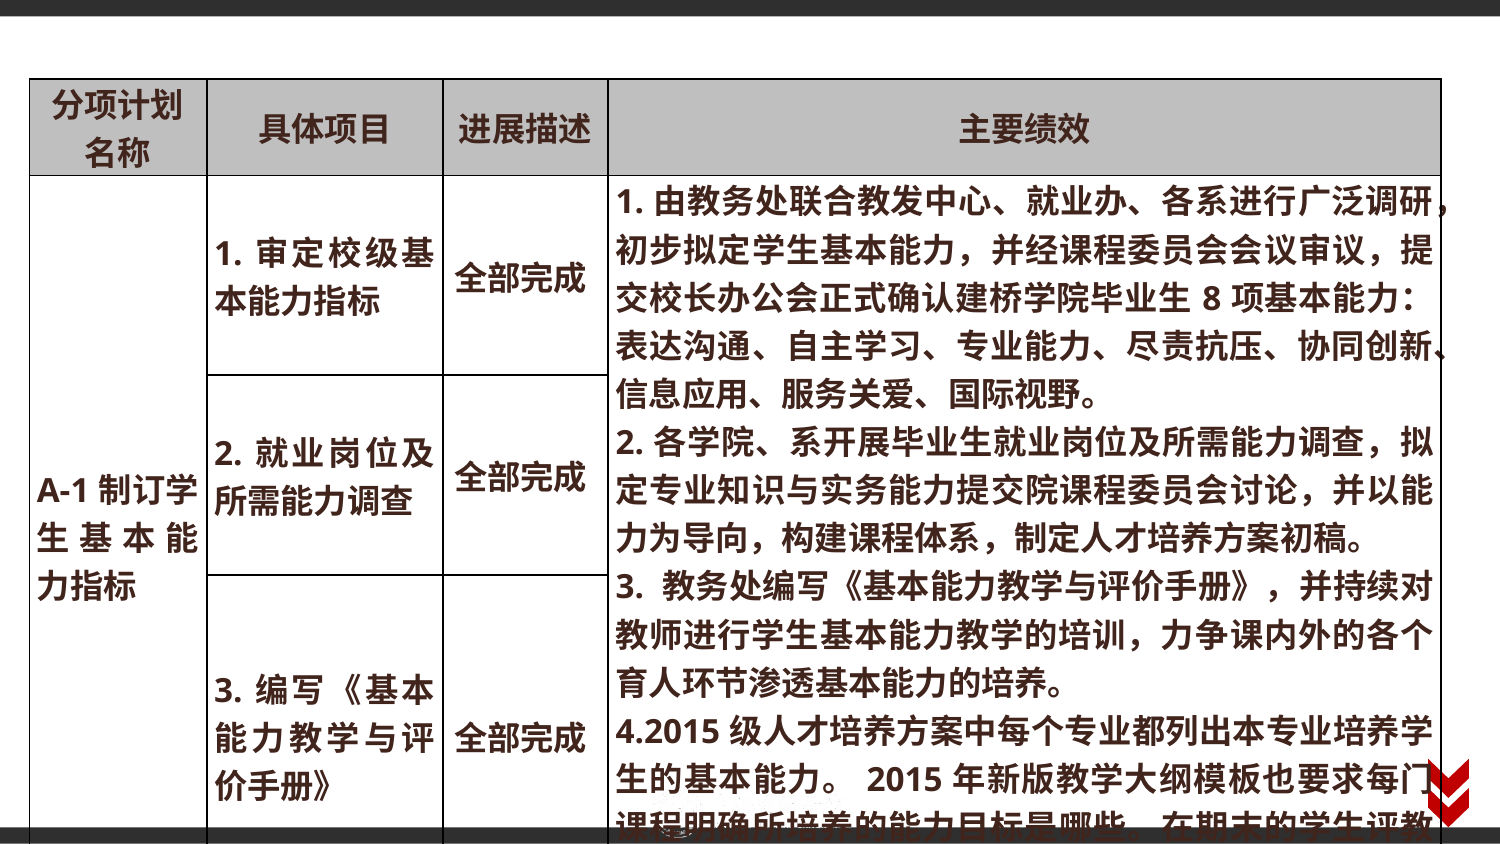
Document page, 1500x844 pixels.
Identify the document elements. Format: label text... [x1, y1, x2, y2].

table_cell 3.编写《基本能力教学与评价手册》 [208, 576, 442, 844]
table_cell 1.由教务处联合教发中心、就业办、各系进行广泛调研，初步拟定学生基本能力，并经课程委员会会议审议，提交校长办公会正式确认建桥学院毕业生8项基本能力： 表达沟通、自主学习、专业能力、尽责抗压、协同创新、信息应用、服务关爱、国际视野。 2.各学院、系开展毕业生就业岗位及所需能力调查，拟定专业知识与实务能力提交院课程委员会讨论，并以能力为导向，构建课程体系，制定人才培养方案初稿。 3. 教务处编写《基本能力教学与评价手册》，并持续对教师进行学生基本能力教学的培训，力争课内外的各个育人环节渗透基本能力的培养。 4.2015级人才培养方案中每个专业都列出本专业培养学生的基本能力。2015年新版教学大纲模板也要求每门课程明确所培养的能力目标是哪些。在期末的学生评教中询问课程大纲中所列出的能力目标是否达成。 [609, 176, 1440, 844]
table_cell 1.审定校级基本能力指标 [208, 176, 442, 374]
table_cell 全部完成 [444, 576, 607, 844]
table_header 主要绩效 [609, 80, 1440, 175]
table_cell A-1制订学生基本能力指标 [30, 176, 206, 844]
table_cell 全部完成 [444, 376, 607, 574]
table_header 具体项目 [208, 80, 442, 175]
table_header 分项计划名称 [30, 80, 206, 175]
table_cell 2.就业岗位及所需能力调查 [208, 376, 442, 574]
table_header 进展描述 [444, 80, 607, 175]
table_cell 全部完成 [444, 176, 607, 374]
